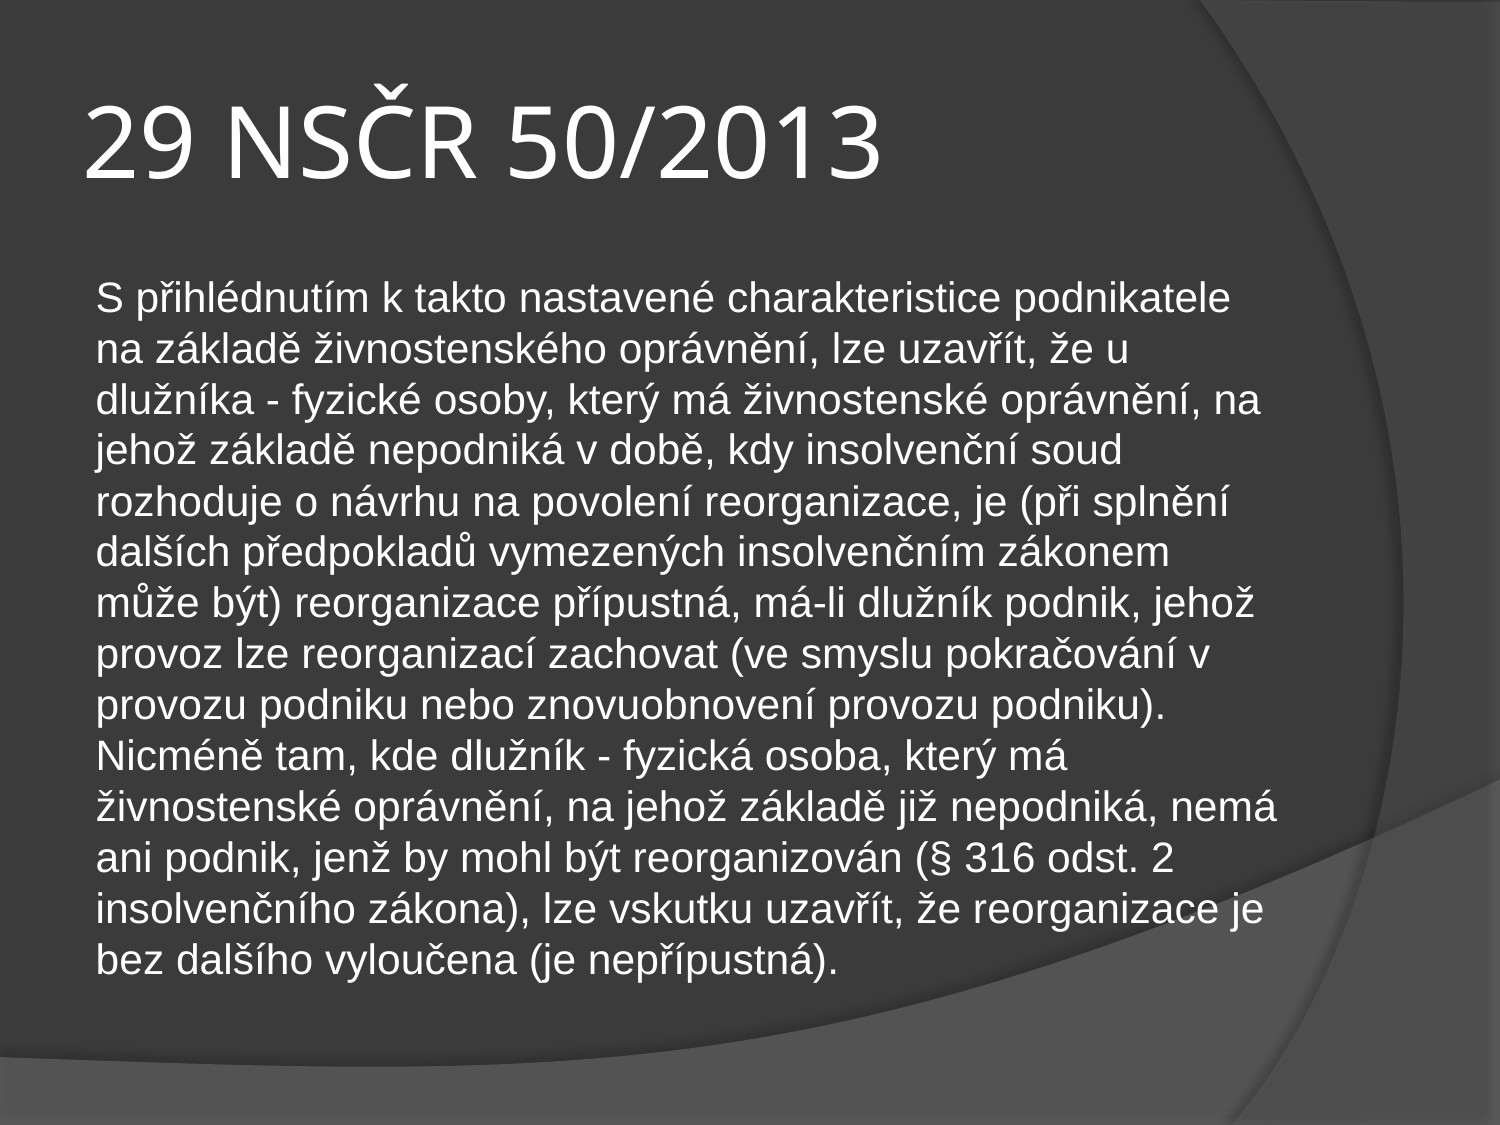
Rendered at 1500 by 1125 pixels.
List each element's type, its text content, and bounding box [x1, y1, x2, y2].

title 29 NSČR 50/2013 [75, 45, 1300, 233]
list S přihlédnutím k takto nastavené charakteristice podnikatele na základě živnostenského oprávnění, lze uzavřít, že u dlužníka - fyzické osoby, který má živnostenské oprávnění, na jehož základě nepodniká v době, kdy insolvenční soud rozhoduje o návrhu na povolení reorganizace, je (při splnění dalších předpokladů vymezených insolvenčním zákonem může být) reorganizace přípustná, má-li dlužník podnik, jehož provoz lze reorganizací zachovat (ve smyslu pokračování v provozu podniku nebo znovuobnovení provozu podniku). Nicméně tam, kde dlužník - fyzická osoba, který má živnostenské oprávnění, na jehož základě již nepodniká, nemá ani podnik, jenž by mohl být reorganizován (§ 316 odst. 2 insolvenčního zákona), lze vskutku uzavřít, že reorganizace je bez dalšího vyloučena (je nepřípustná). [75, 262, 1300, 1005]
